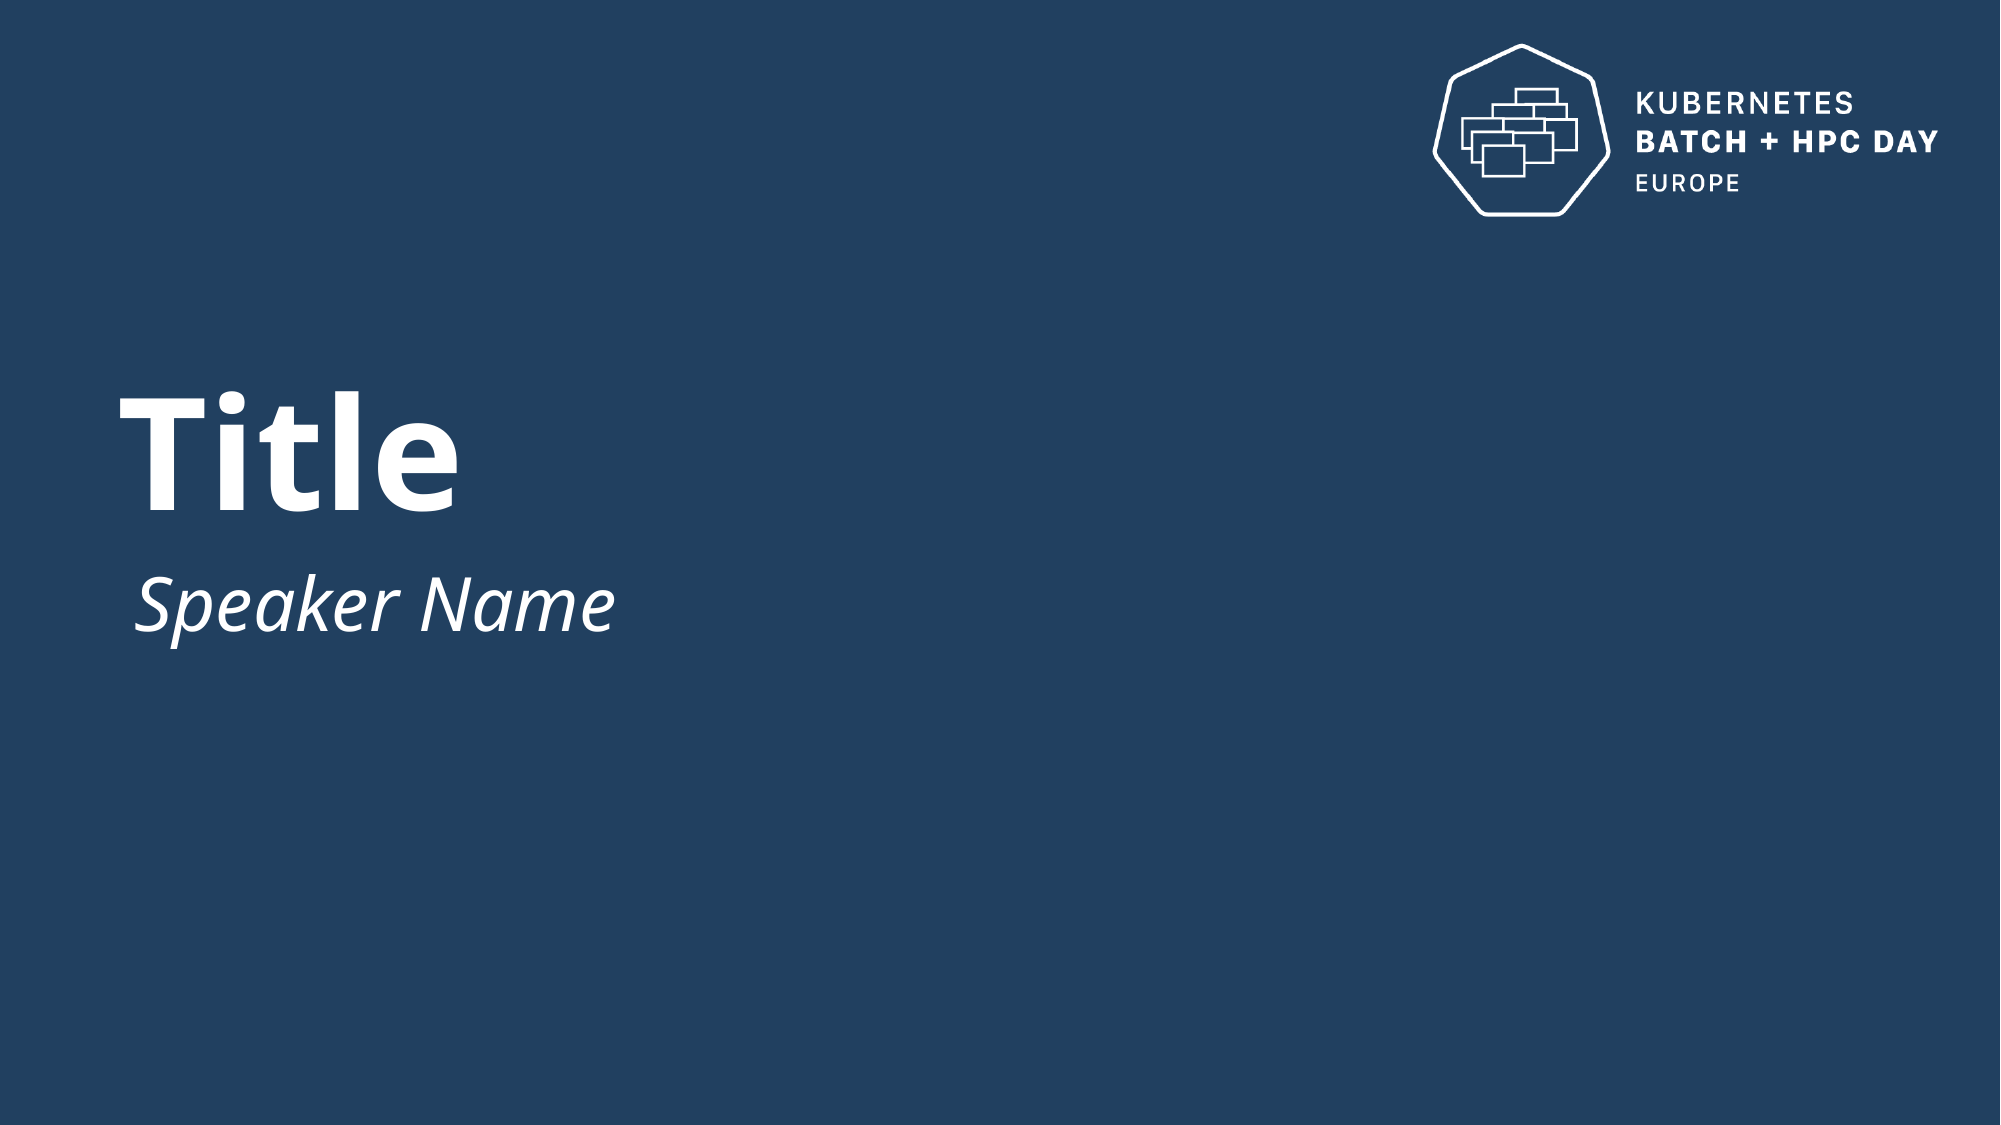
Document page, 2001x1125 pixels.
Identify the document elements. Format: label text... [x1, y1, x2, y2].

picture [1432, 43, 1938, 217]
text_box Title [102, 344, 1828, 562]
text_box Speaker Name [119, 495, 1845, 713]
